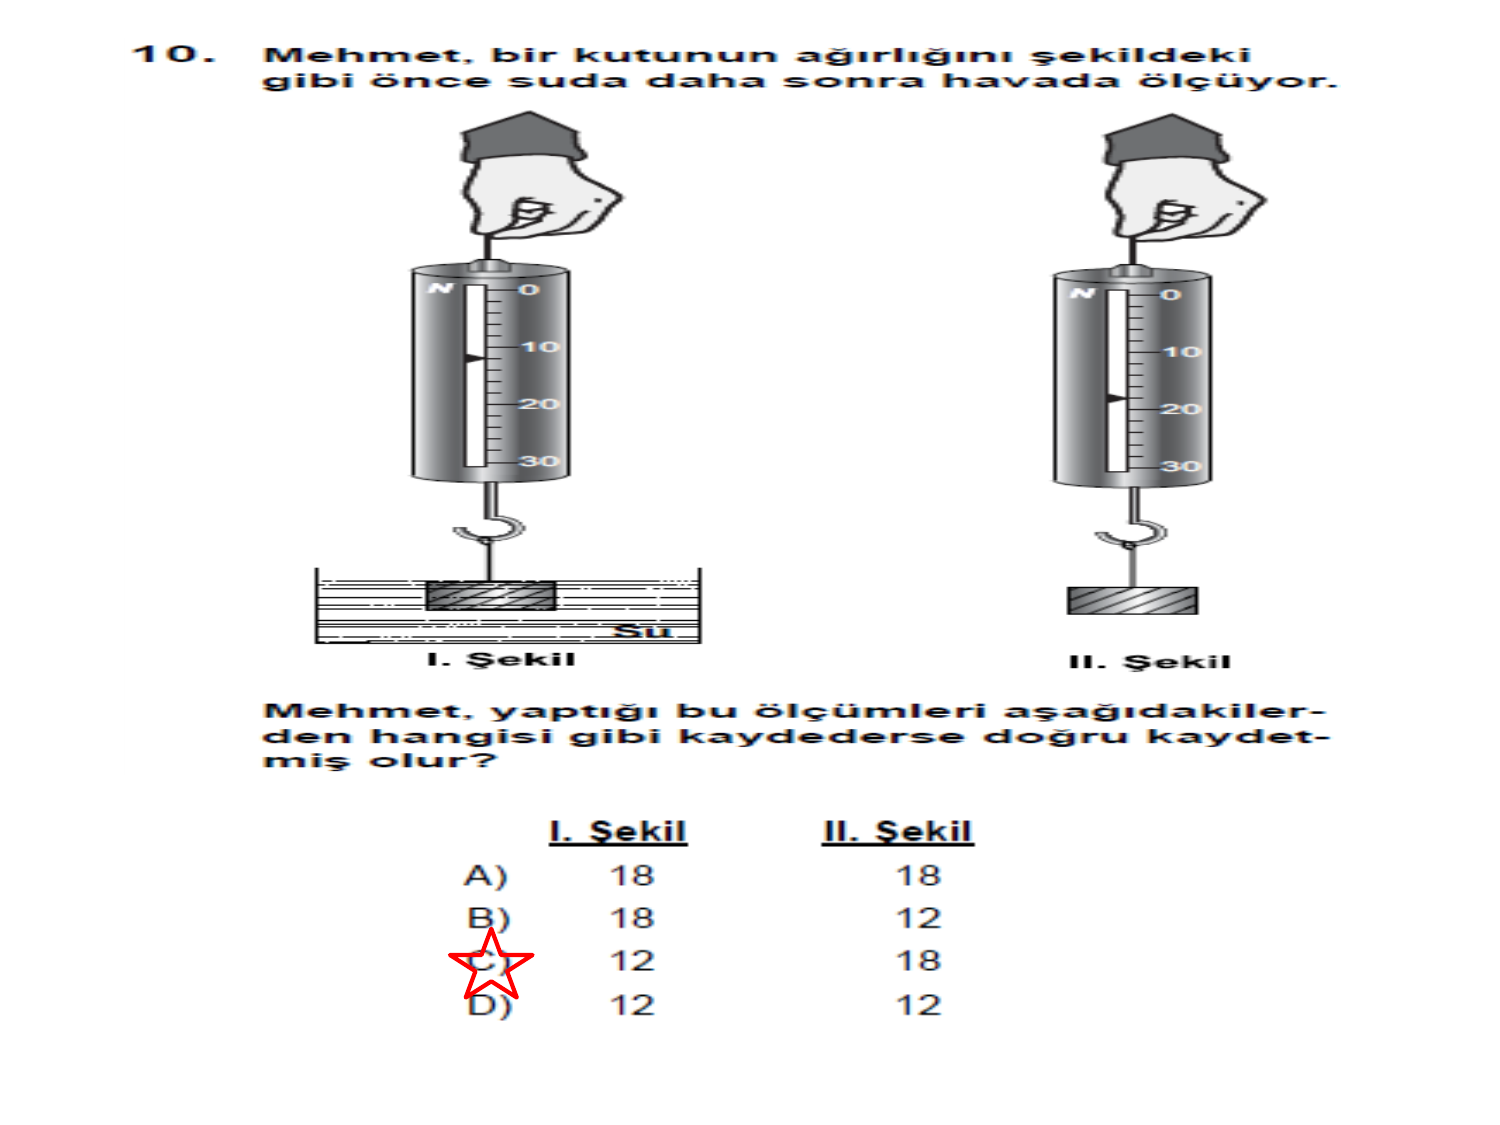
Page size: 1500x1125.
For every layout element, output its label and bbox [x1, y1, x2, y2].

picture [442, 797, 987, 1033]
picture [123, 38, 1341, 776]
